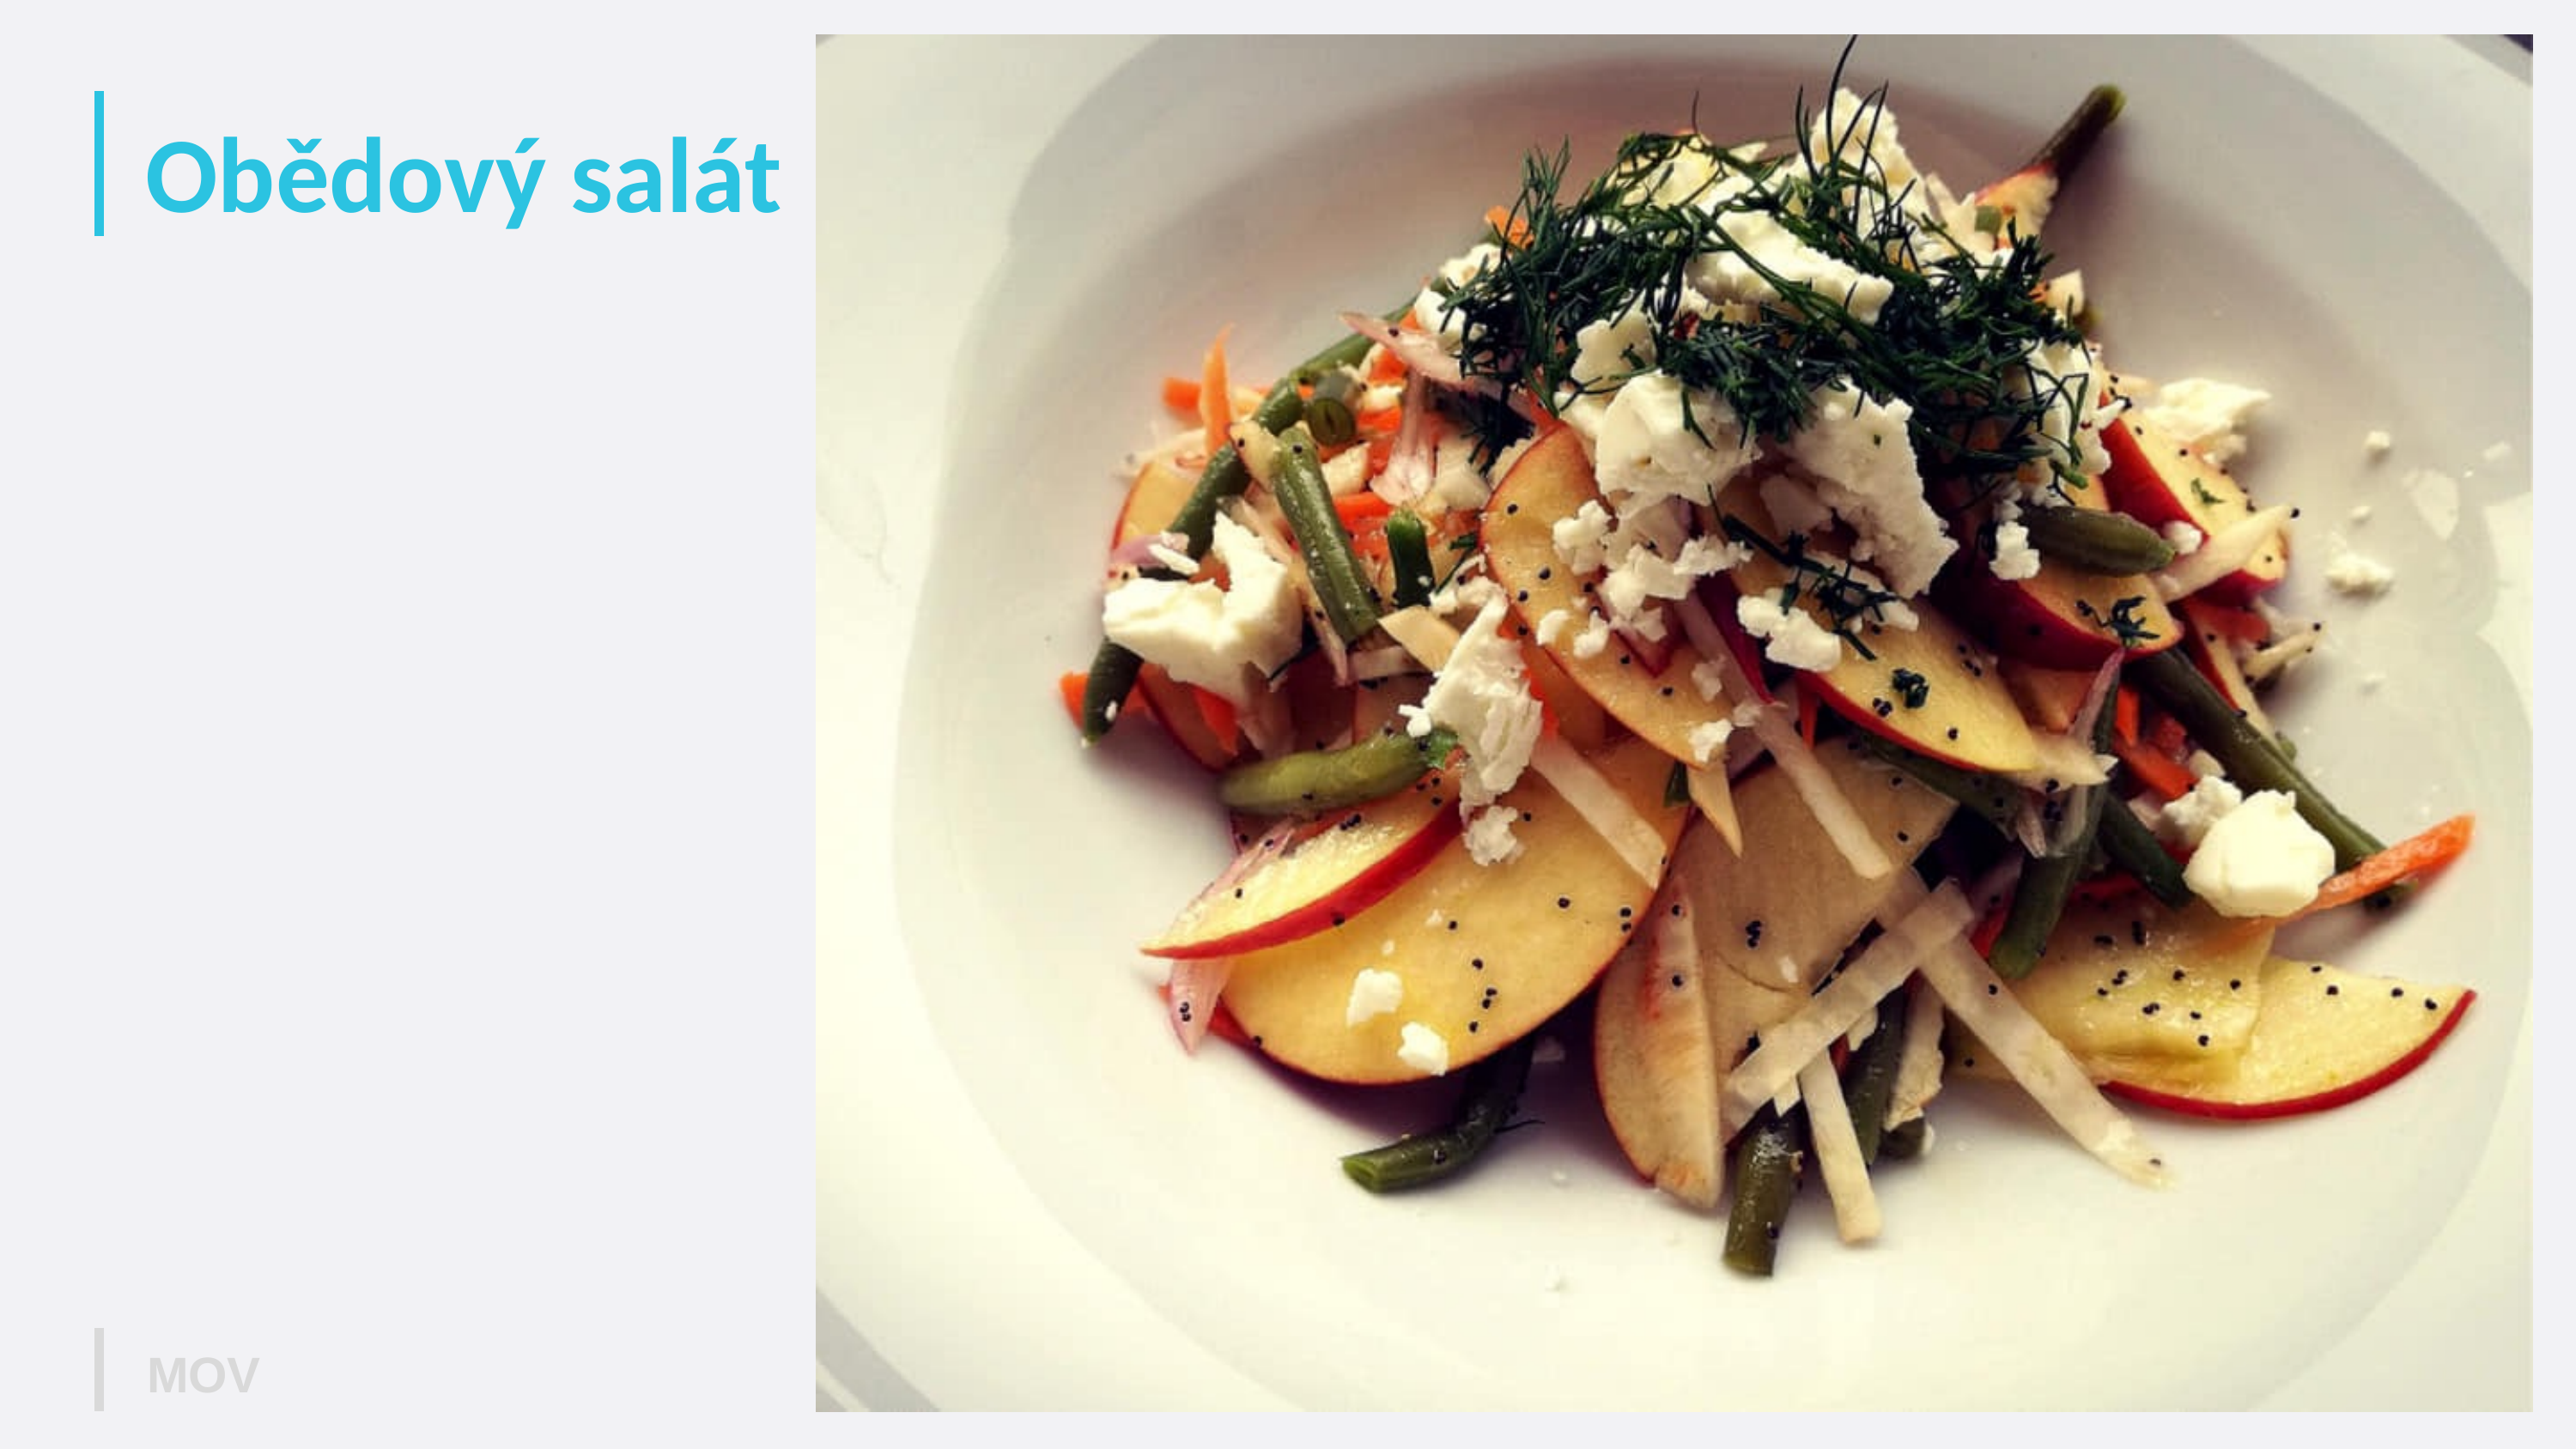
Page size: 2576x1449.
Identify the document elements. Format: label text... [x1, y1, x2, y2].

title Obědový salát [132, 112, 816, 244]
picture [816, 34, 2533, 1412]
